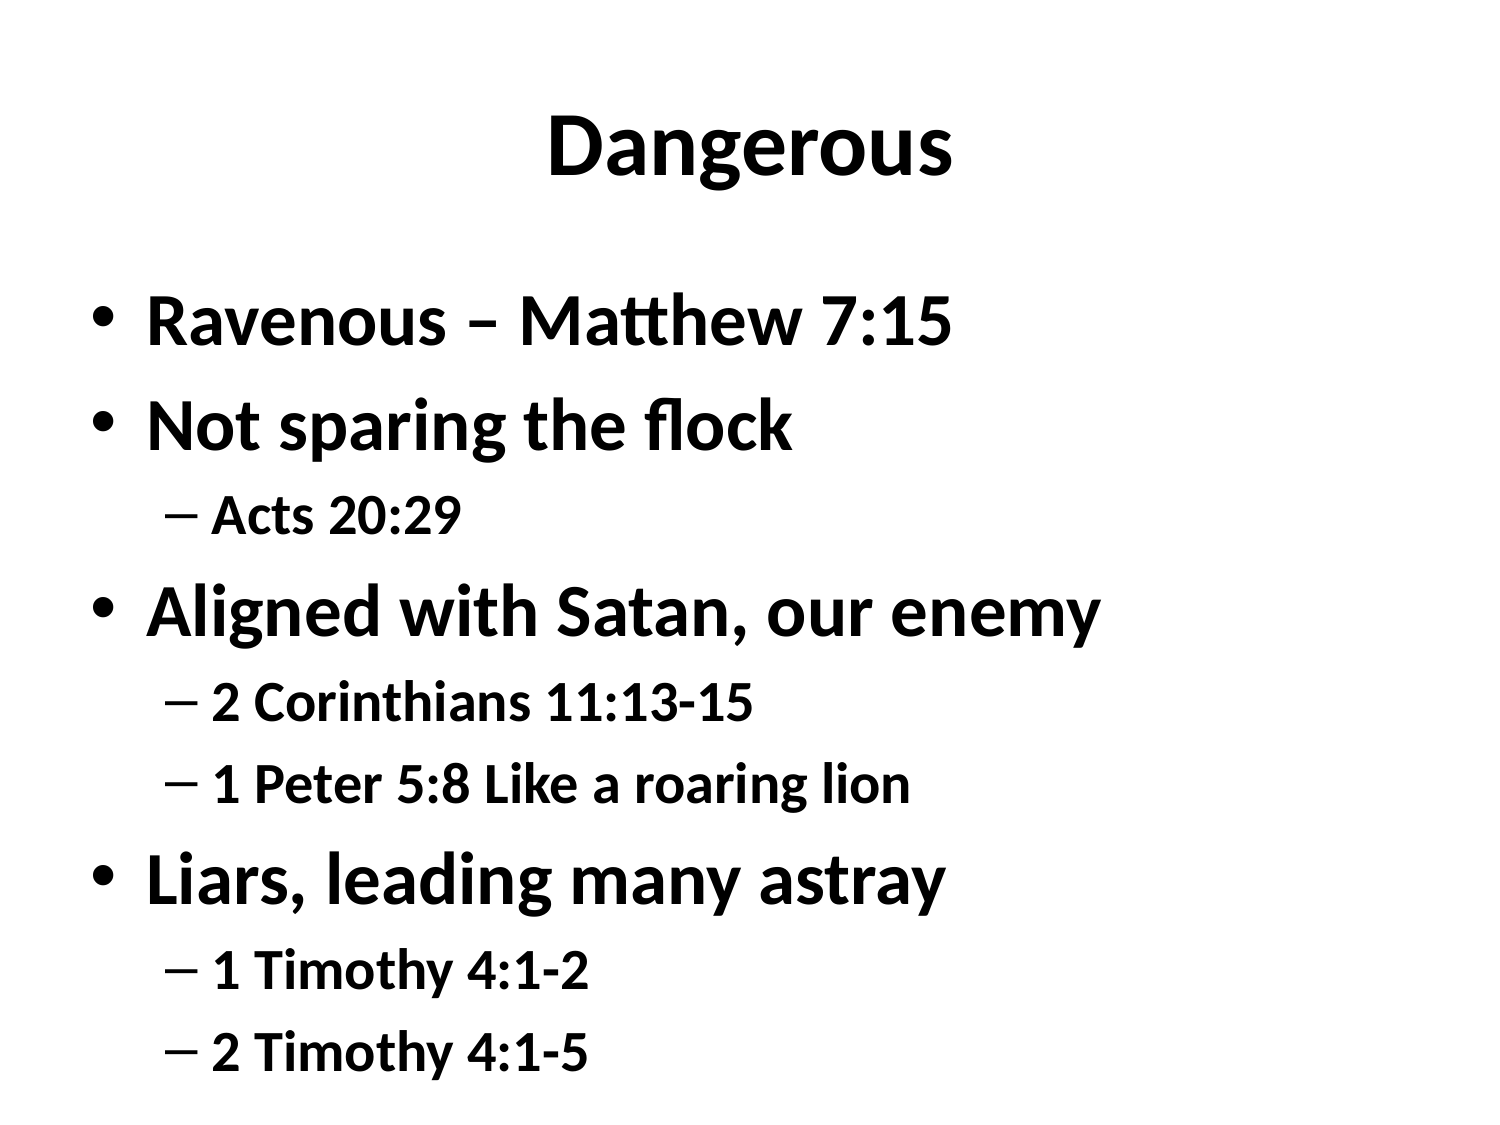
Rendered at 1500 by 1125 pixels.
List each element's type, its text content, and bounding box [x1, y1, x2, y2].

title Dangerous [75, 45, 1425, 233]
list Ravenous – Matthew 7:15 Not sparing the flock Acts 20:29 Aligned with Satan, our enemy 2 Corinthians 11:13-15 1 Peter 5:8 Like a roaring lion Liars, leading many astray 1 Timothy 4:1-2 2 Timothy 4:1-5 [75, 262, 1425, 1125]
